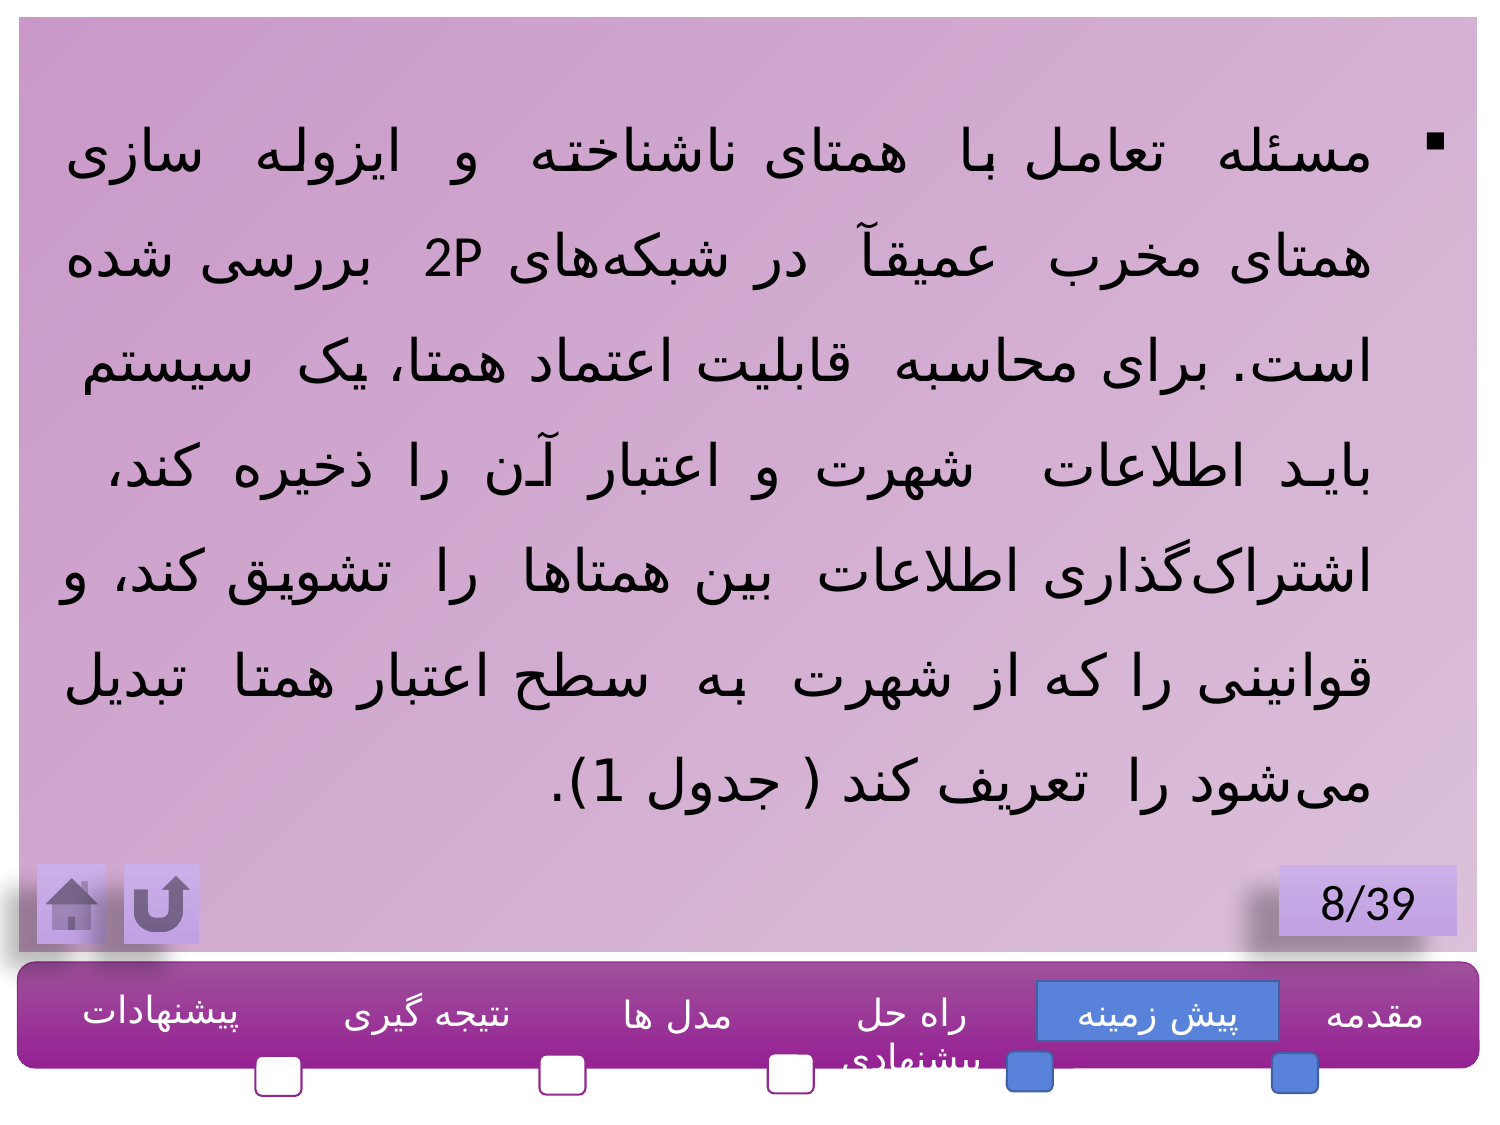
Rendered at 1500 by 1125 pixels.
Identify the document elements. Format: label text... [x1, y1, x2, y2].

text_box پیش زمینه [1036, 980, 1280, 1042]
text_box مسئله تعامل با همتای ناشناخته و ایزوله سازی همتای مخرب عمیقآ در شبکه‌های 2P بررسی شده است. برای محاسبه قابلیت اعتماد همتا، یک سیستم باید اطلاعات شهرت و اعتبار آن را ذخیره کند، اشتراک‌گذاری اطلاعات بین همتاها را تشویق کند، و قوانینی را که از شهرت به سطح اعتبار همتا تبدیل می‌شود را تعریف کند ( جدول 1). [44, 27, 1464, 864]
text_box 8/39 [1279, 864, 1457, 937]
text_box [538, 1053, 587, 1096]
text_box راه حل پیشنهادی [791, 981, 1032, 1087]
text_box مدل ها [564, 983, 791, 1044]
text_box [37, 27, 44, 863]
text_box [1270, 1051, 1320, 1095]
text_box [766, 1052, 815, 1095]
text_box پیشنهادات [37, 978, 285, 1039]
text_box [37, 863, 107, 945]
text_box نتیجه گیری [284, 981, 559, 1042]
text_box مقدمه [1279, 982, 1472, 1043]
text_box [16, 961, 1480, 1069]
text_box [1005, 1050, 1054, 1093]
text_box [124, 863, 200, 944]
text_box [16, 14, 1480, 955]
text_box [254, 1054, 303, 1097]
